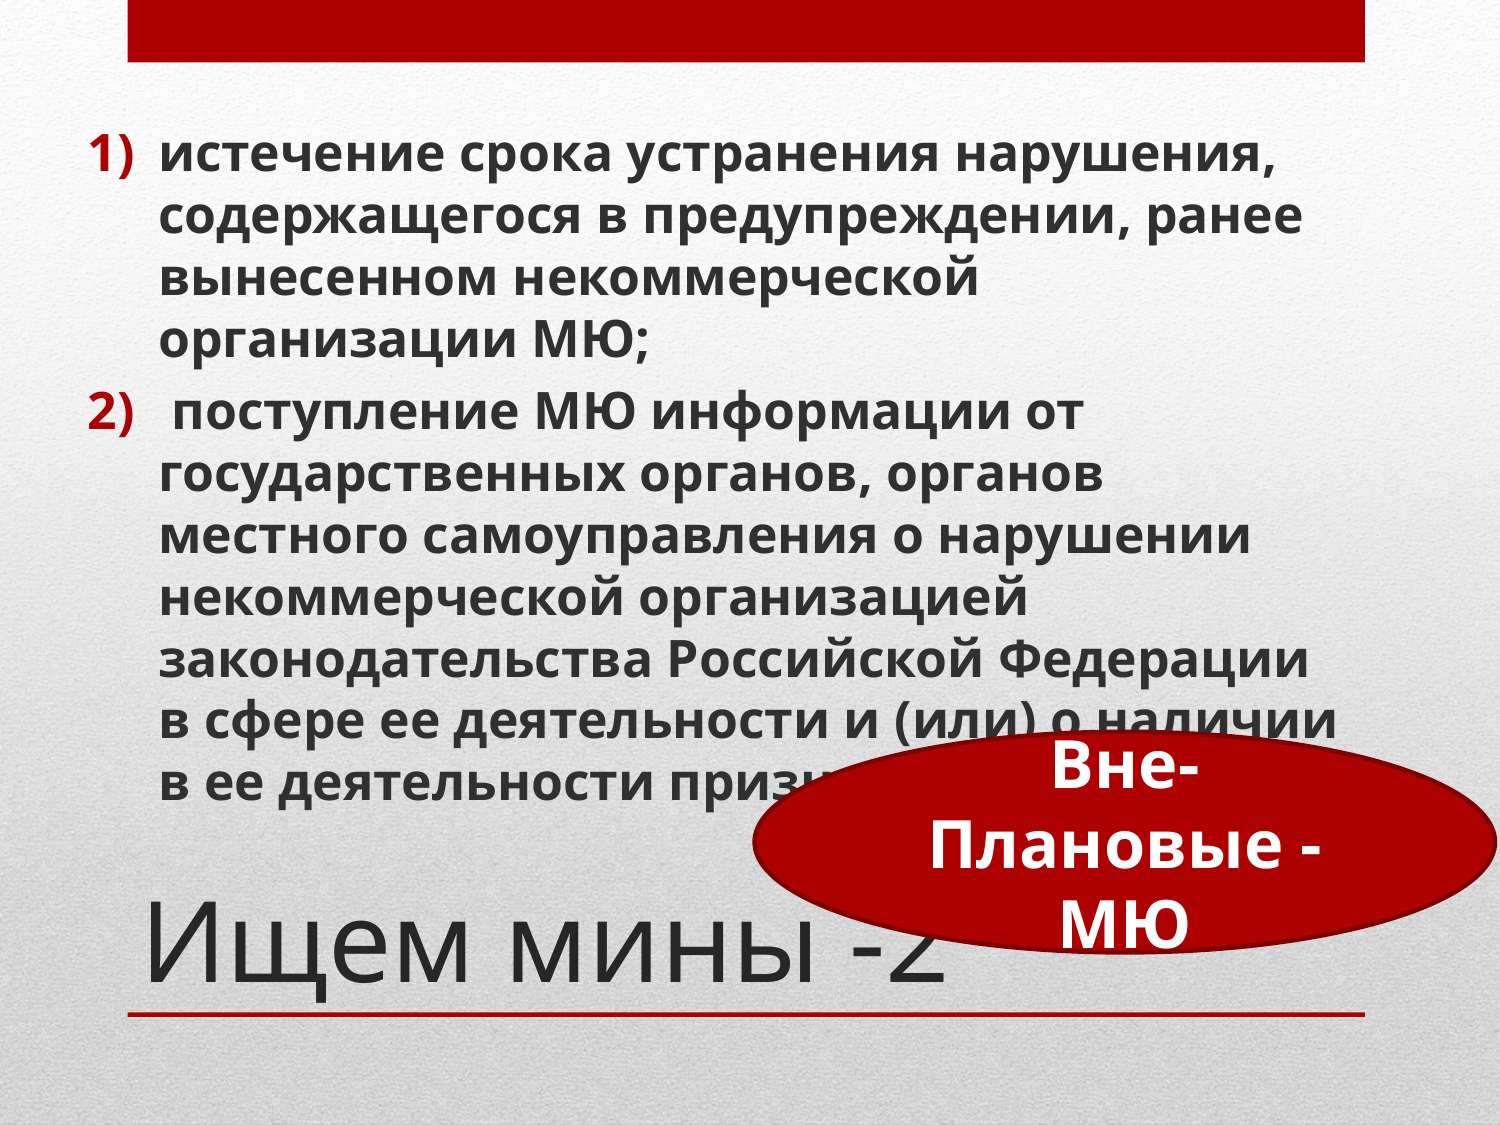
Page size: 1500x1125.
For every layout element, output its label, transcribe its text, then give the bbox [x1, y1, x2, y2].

title Ищем мины -2 [125, 750, 1238, 1013]
list истечение срока устранения нарушения, содержащегося в предупреждении, ранее вынесенном некоммерческой организации МЮ; поступление МЮ информации от государственных органов, органов местного самоуправления о нарушении некоммерческой организацией законодательства Российской Федерации в сфере ее деятельности и (или) о наличии в ее деятельности признаков экстремизма; [72, 112, 1363, 873]
text_box Вне- Плановые -МЮ [752, 729, 1498, 955]
